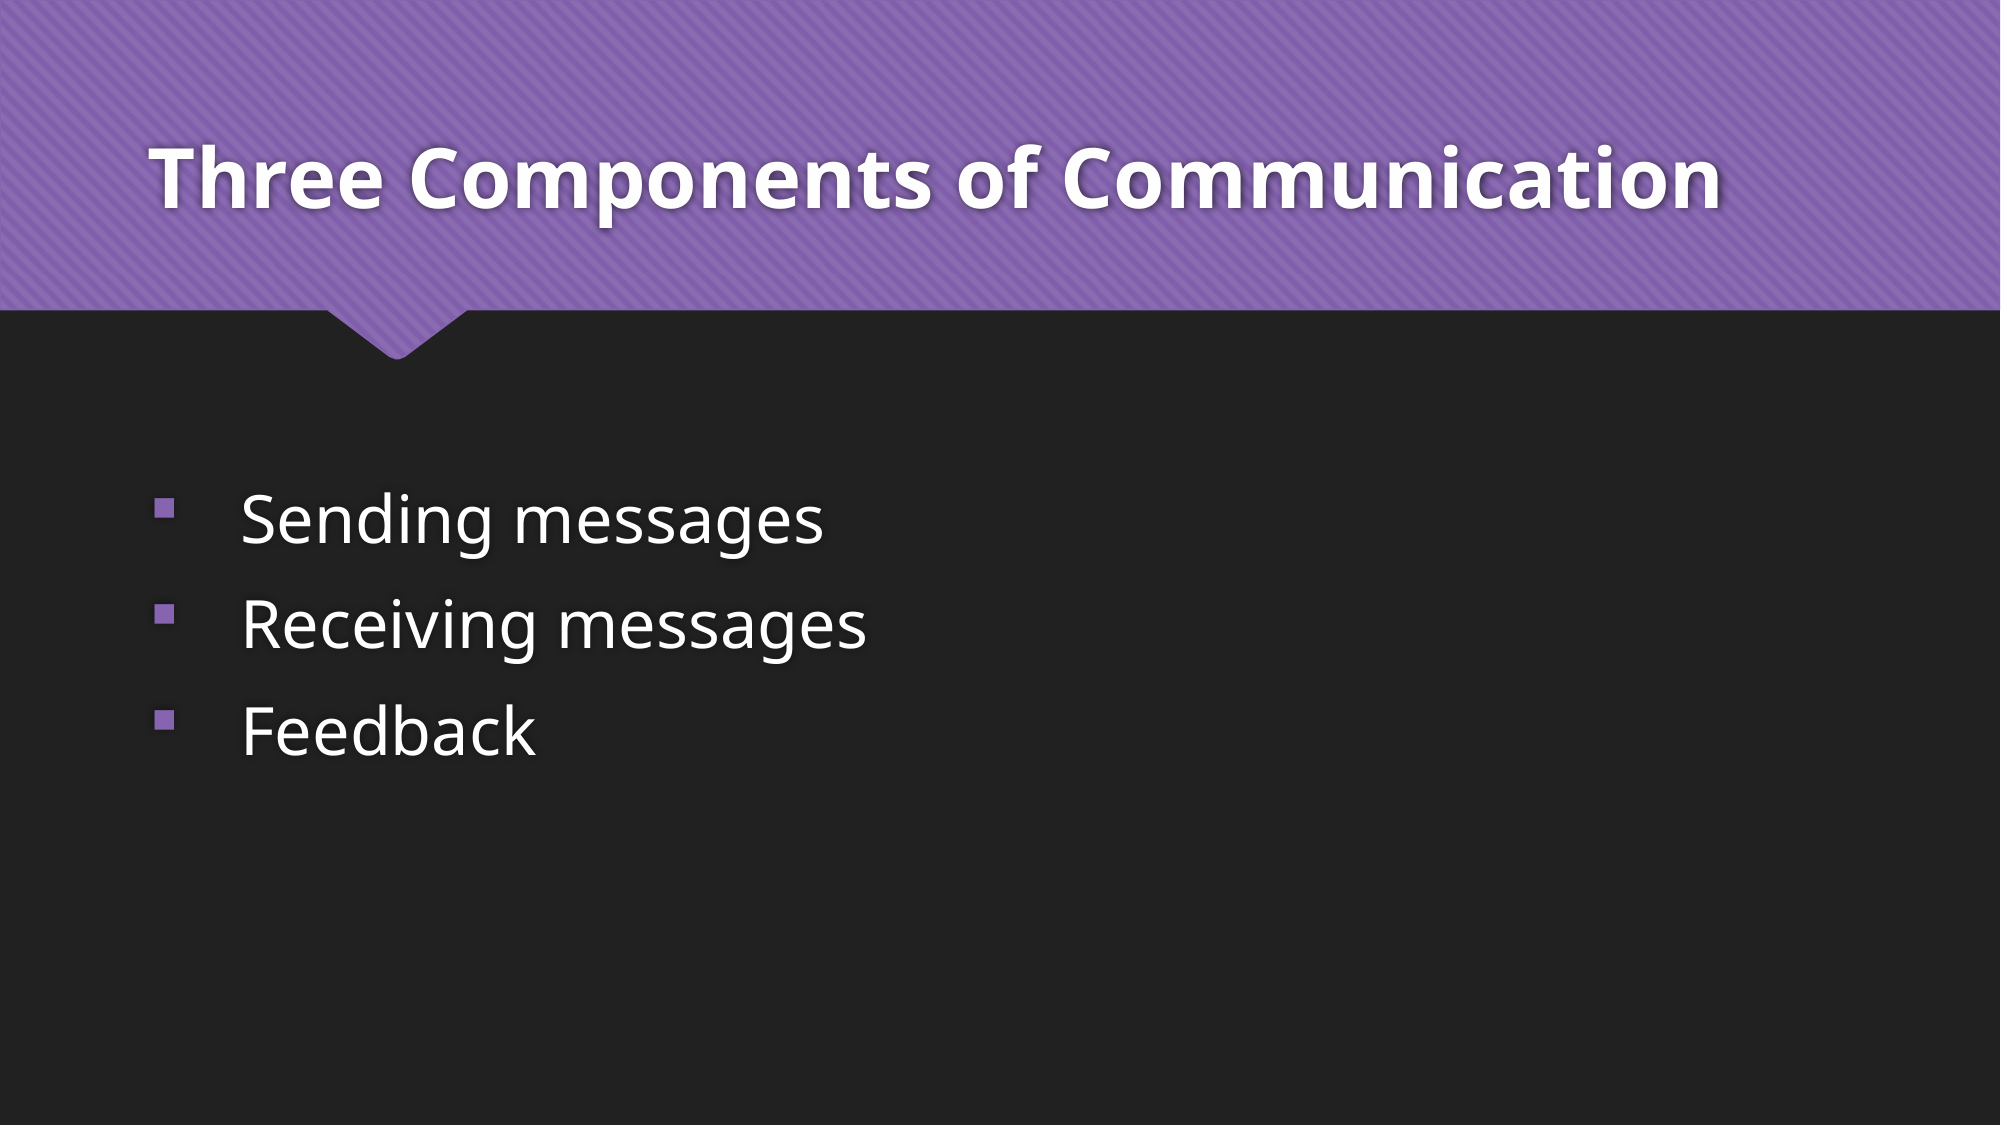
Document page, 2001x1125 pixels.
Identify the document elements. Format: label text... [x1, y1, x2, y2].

title Three Components of Communication [132, 73, 1868, 233]
list Sending messages Receiving messages Feedback [134, 364, 1866, 881]
